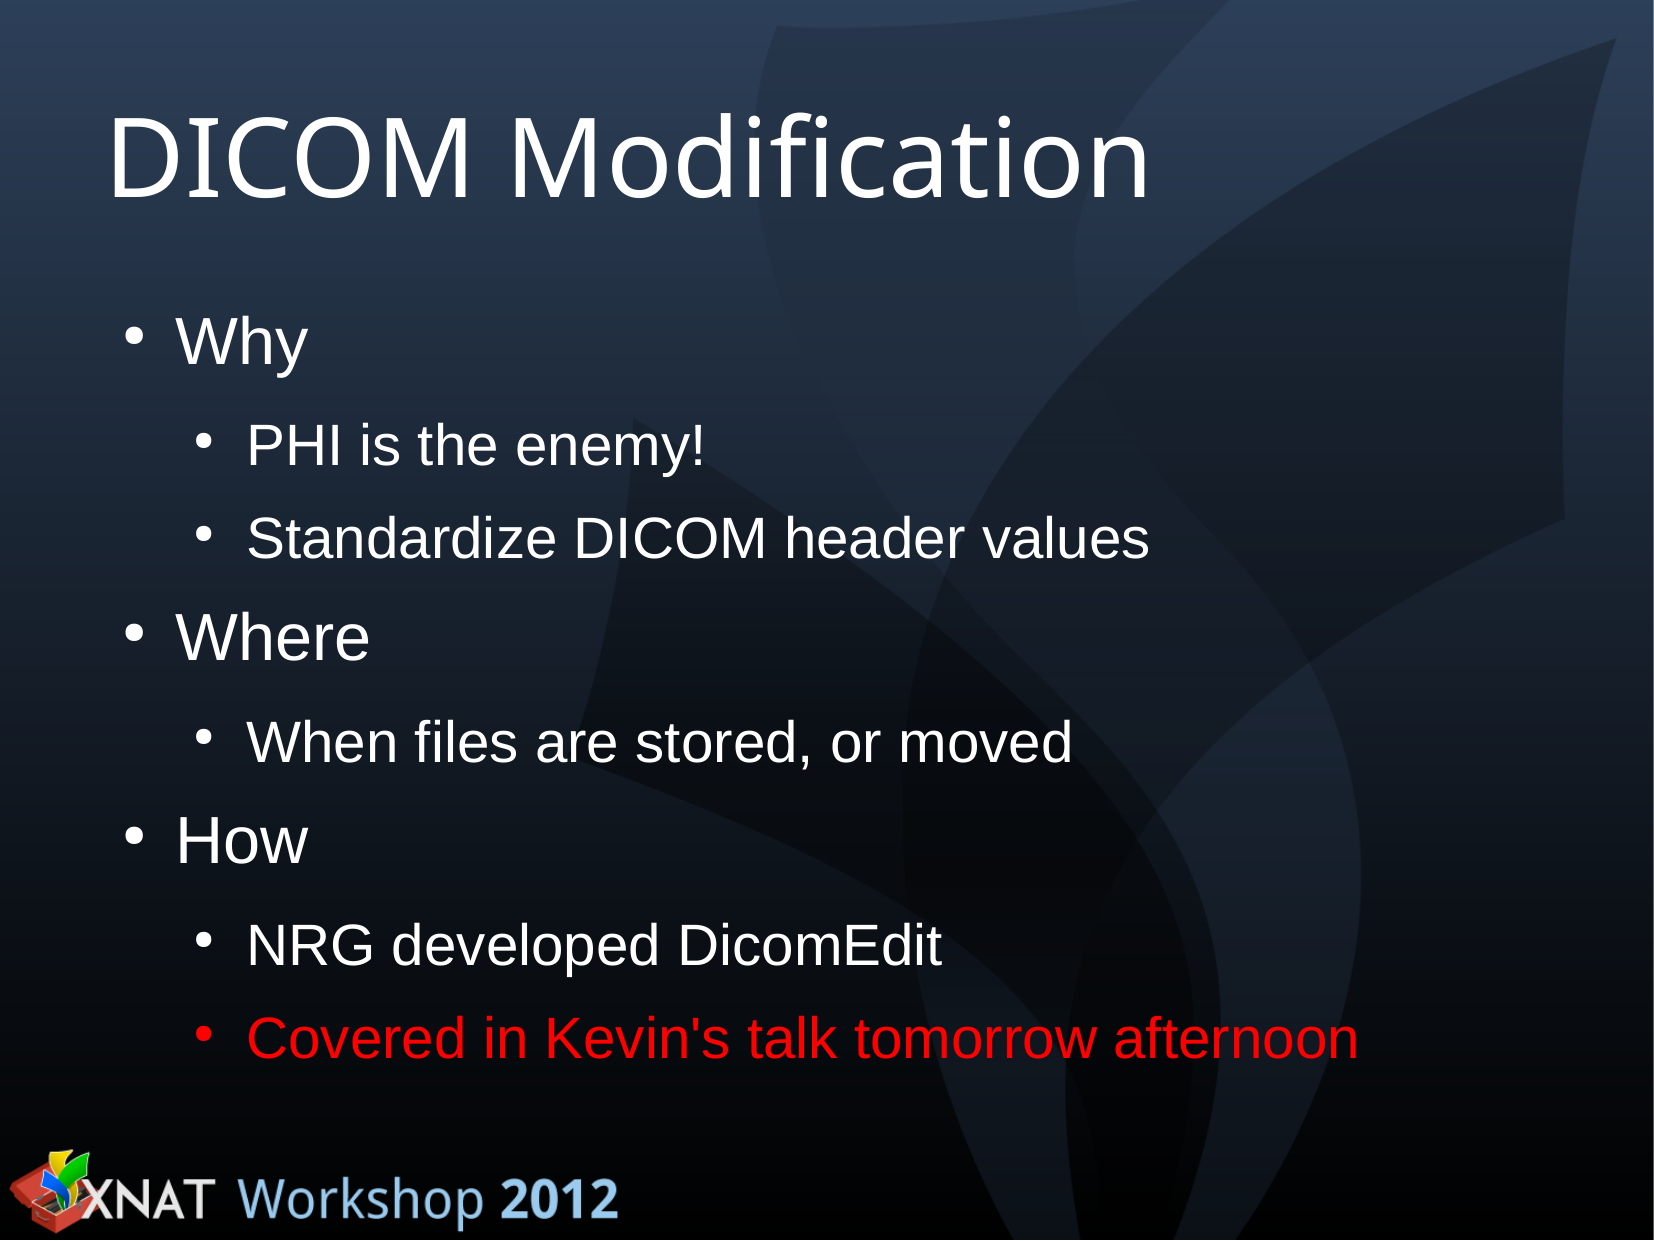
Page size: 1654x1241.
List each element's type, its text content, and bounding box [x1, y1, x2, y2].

title DICOM Modification [88, 49, 1577, 257]
picture [0, 0, 1654, 1240]
list Why PHI is the enemy! Standardize DICOM header values Where When files are stored, or moved How NRG developed DicomEdit Covered in Kevin's talk tomorrow afternoon [88, 289, 1577, 1108]
